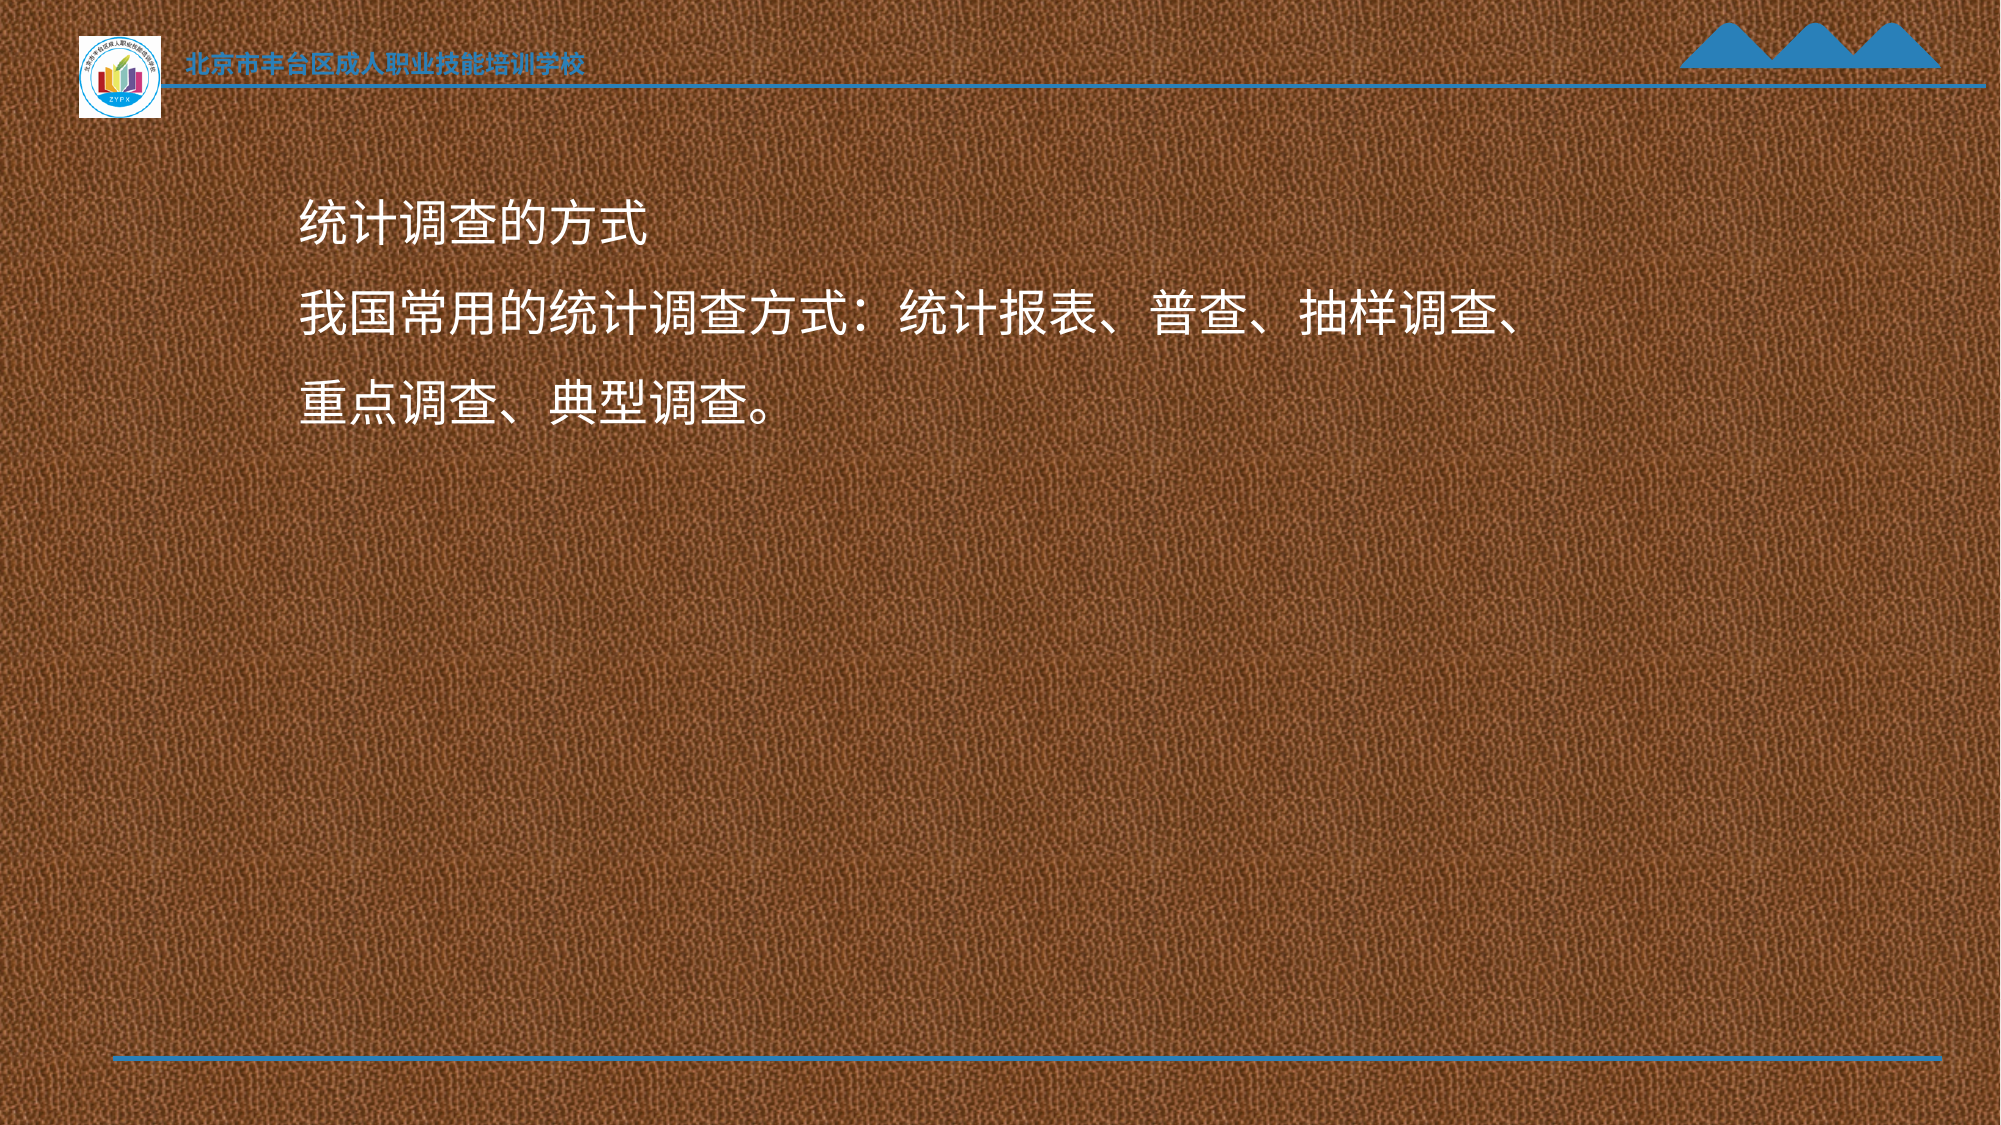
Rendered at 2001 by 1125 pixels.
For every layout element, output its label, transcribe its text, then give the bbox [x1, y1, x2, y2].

picture [0, 0, 2001, 1125]
text_box [1677, 21, 1772, 70]
text_box 统计调查的方式 我国常用的统计调查方式：统计报表、普查、抽样调查、重点调查、典型调查。 [284, 154, 1588, 530]
text_box [1763, 21, 1853, 70]
text_box [1840, 21, 1944, 70]
text_box 北京市丰台区成人职业技能培训学校 [170, 40, 632, 85]
